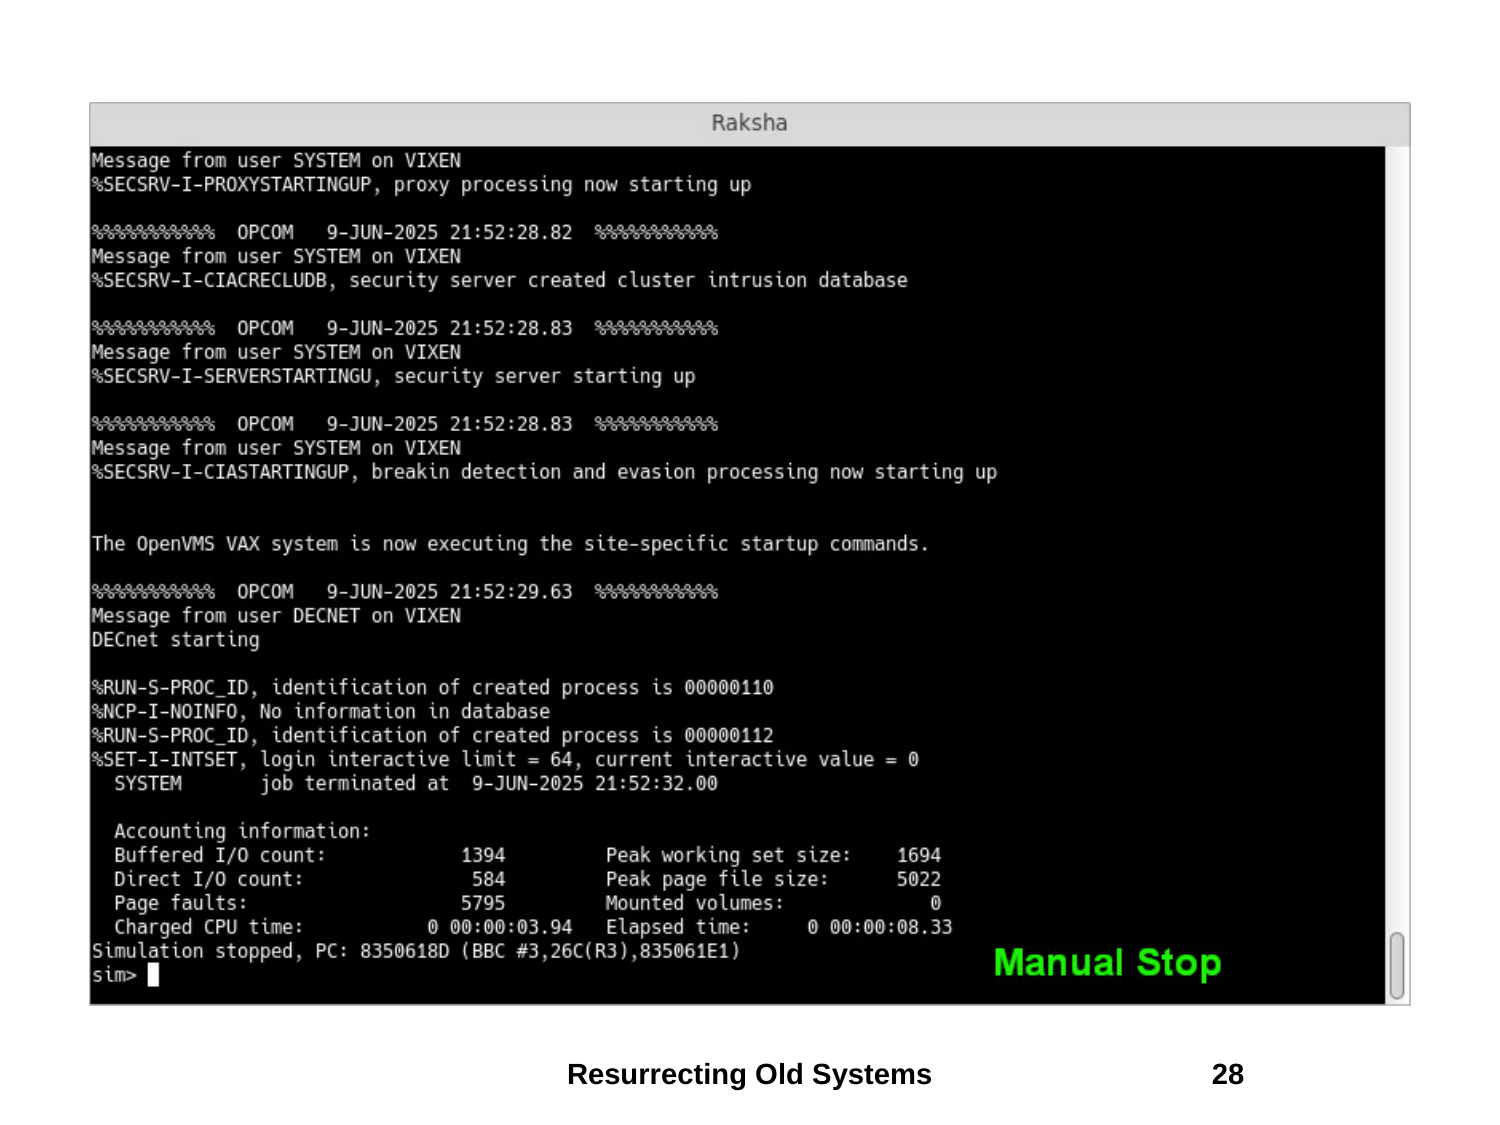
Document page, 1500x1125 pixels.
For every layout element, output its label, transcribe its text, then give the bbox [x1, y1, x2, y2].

footer Resurrecting Old Systems [496, 1042, 1004, 1103]
slide_number 28 [1059, 1042, 1397, 1103]
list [89, 102, 1411, 1006]
